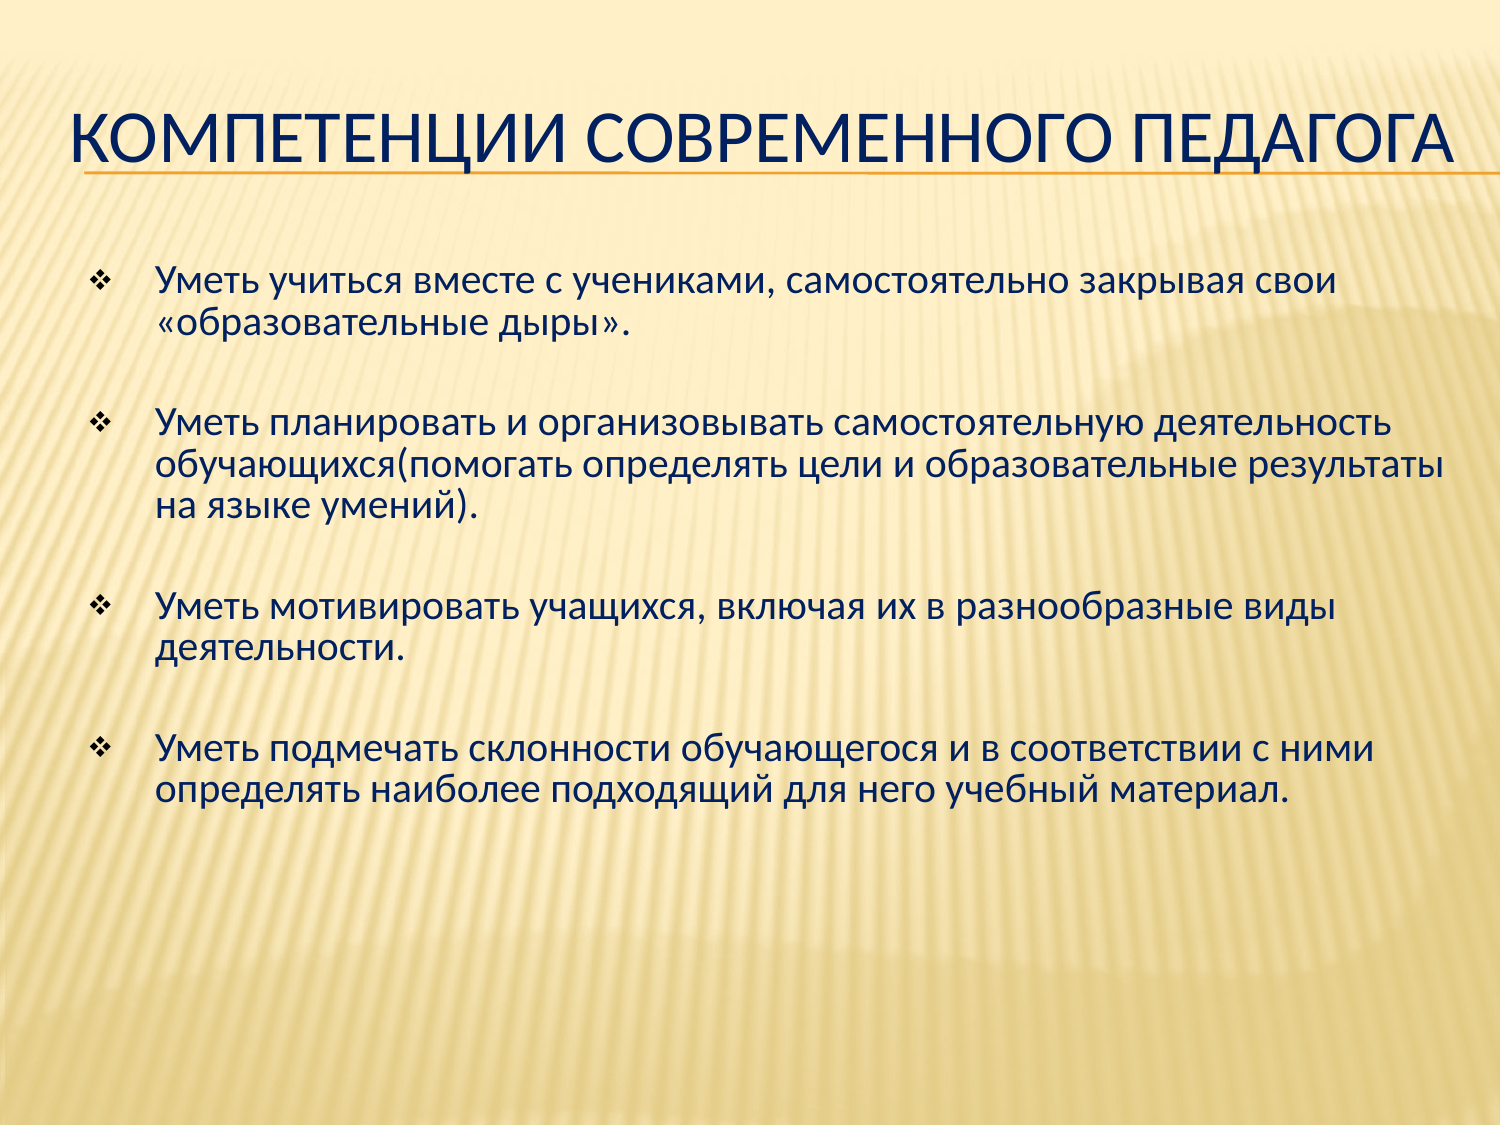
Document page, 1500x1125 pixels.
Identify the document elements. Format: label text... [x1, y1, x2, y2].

list Уметь учиться вместе с учениками, самостоятельно закрывая свои «образовательные дыры». Уметь планировать и организовывать самостоятельную деятельность обучающихся(помогать определять цели и образовательные результаты на языке умений). Уметь мотивировать учащихся, включая их в разнообразные виды деятельности. Уметь подмечать склонности обучающегося и в соответствии с ними определять наиболее подходящий для него учебный материал. [50, 254, 1475, 998]
title Компетенции современного педагога [50, 75, 1475, 213]
